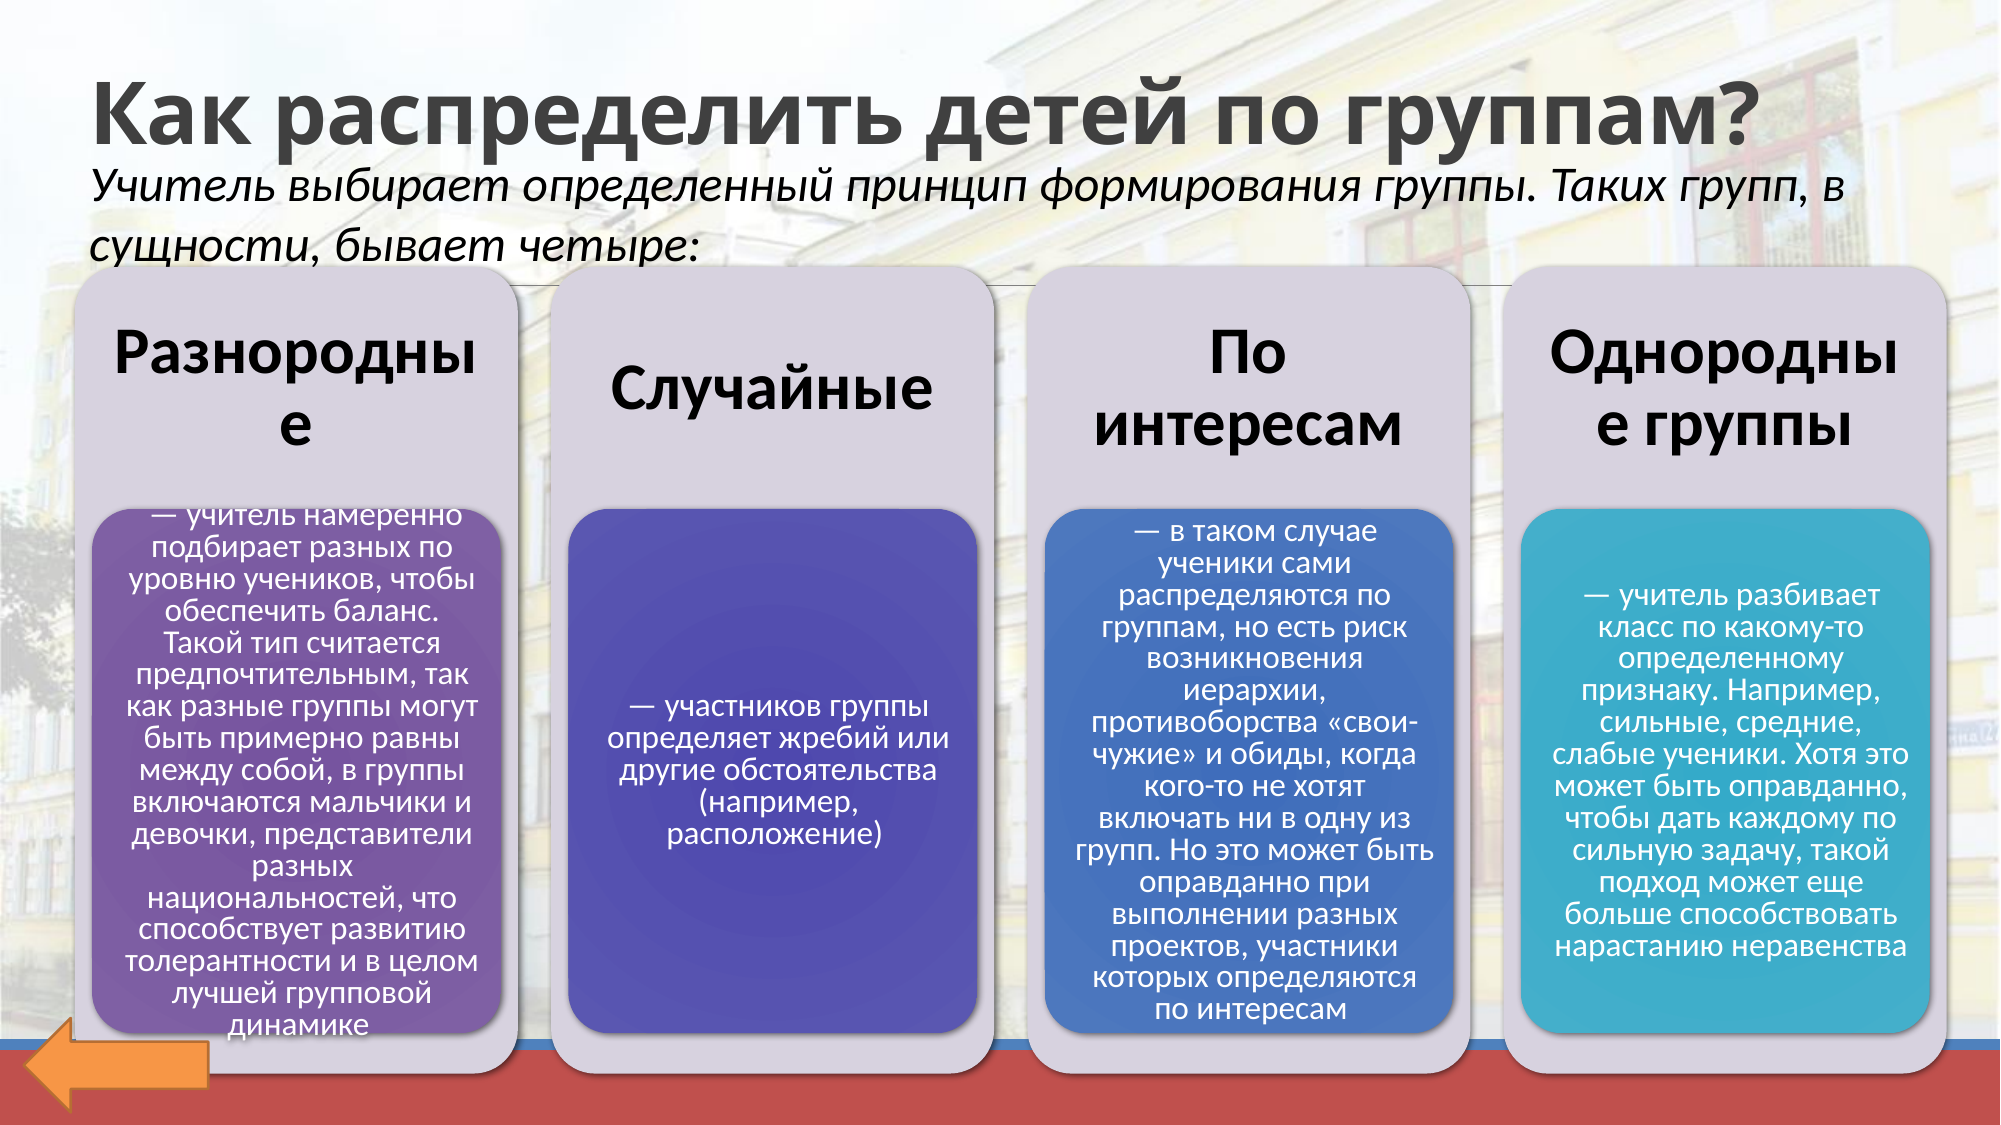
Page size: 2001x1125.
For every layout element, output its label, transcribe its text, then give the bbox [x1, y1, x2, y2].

text_box [22, 1017, 210, 1114]
title Как распределить детей по группам? [74, 47, 1830, 144]
text_box Учитель выбирает определенный принцип формирования группы. Таких групп, в сущности, бывает четыре: [74, 144, 1914, 266]
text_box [73, 266, 1948, 1075]
picture [0, 0, 2001, 1125]
